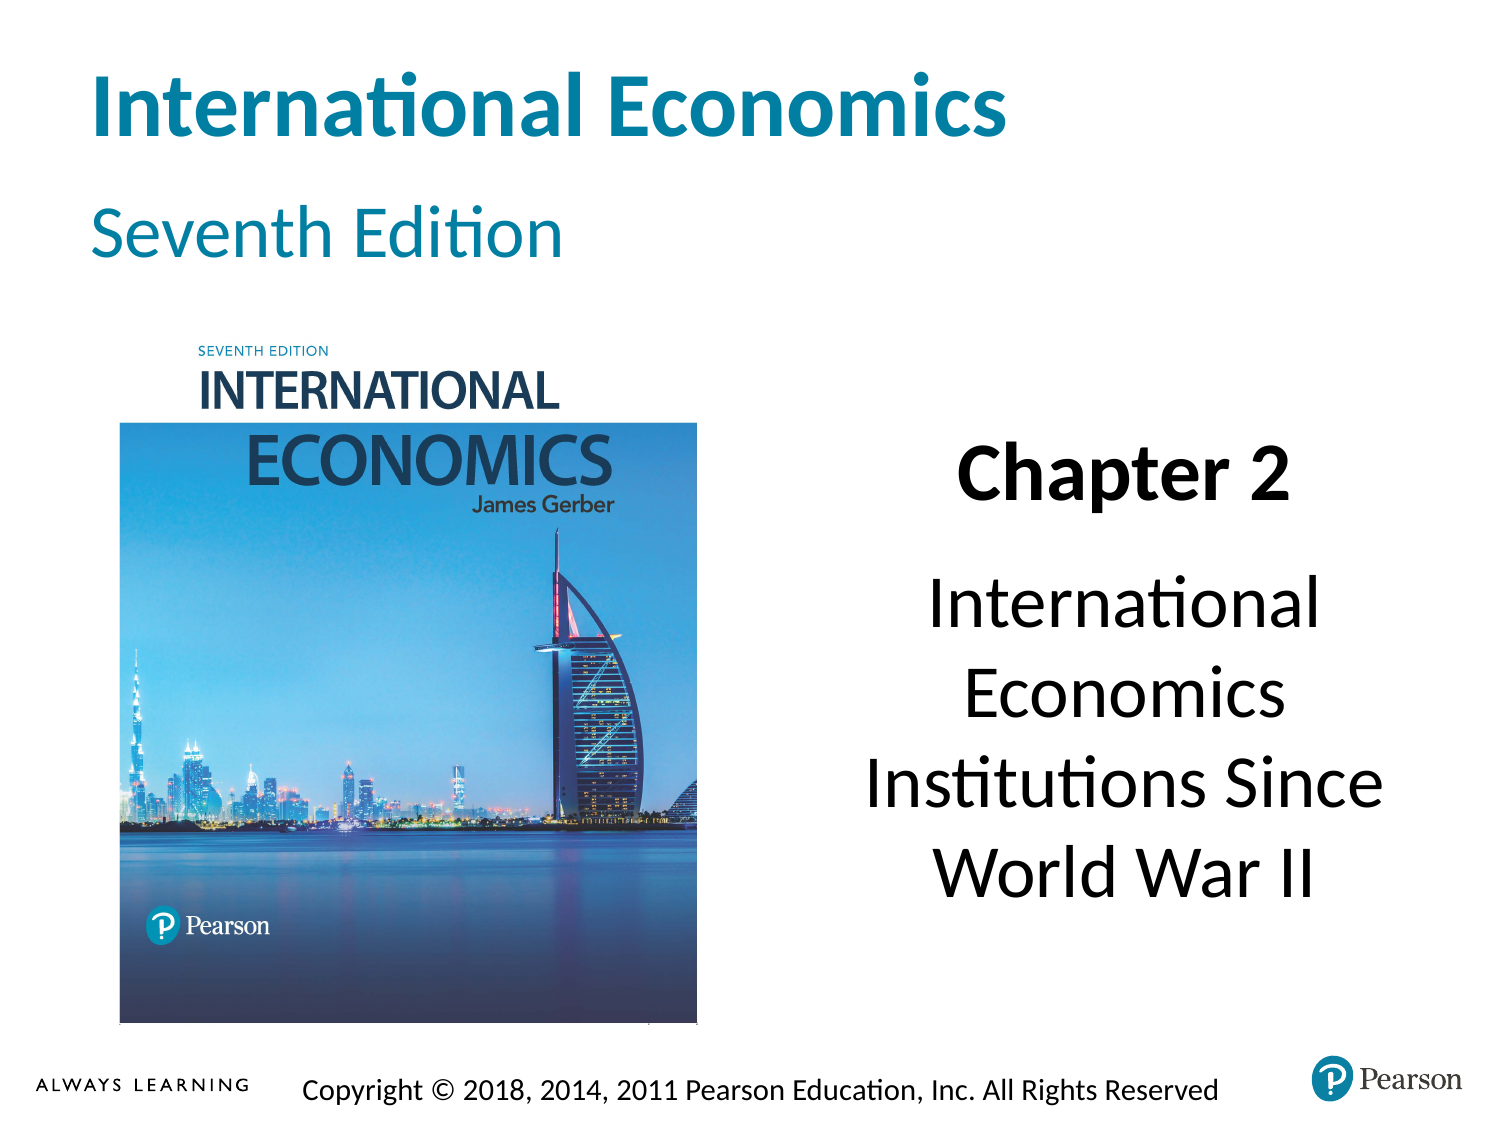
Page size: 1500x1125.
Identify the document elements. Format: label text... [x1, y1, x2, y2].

picture [119, 301, 698, 1026]
list Chapter 2 [825, 262, 1425, 525]
title International Economics [75, 37, 1450, 206]
list International Economics Institutions Since World War II [825, 545, 1425, 1025]
list Copyright © 2018, 2014, 2011 Pearson Education, Inc. All Rights Reserved [287, 1062, 1250, 1117]
list Seventh Edition [75, 175, 1425, 254]
